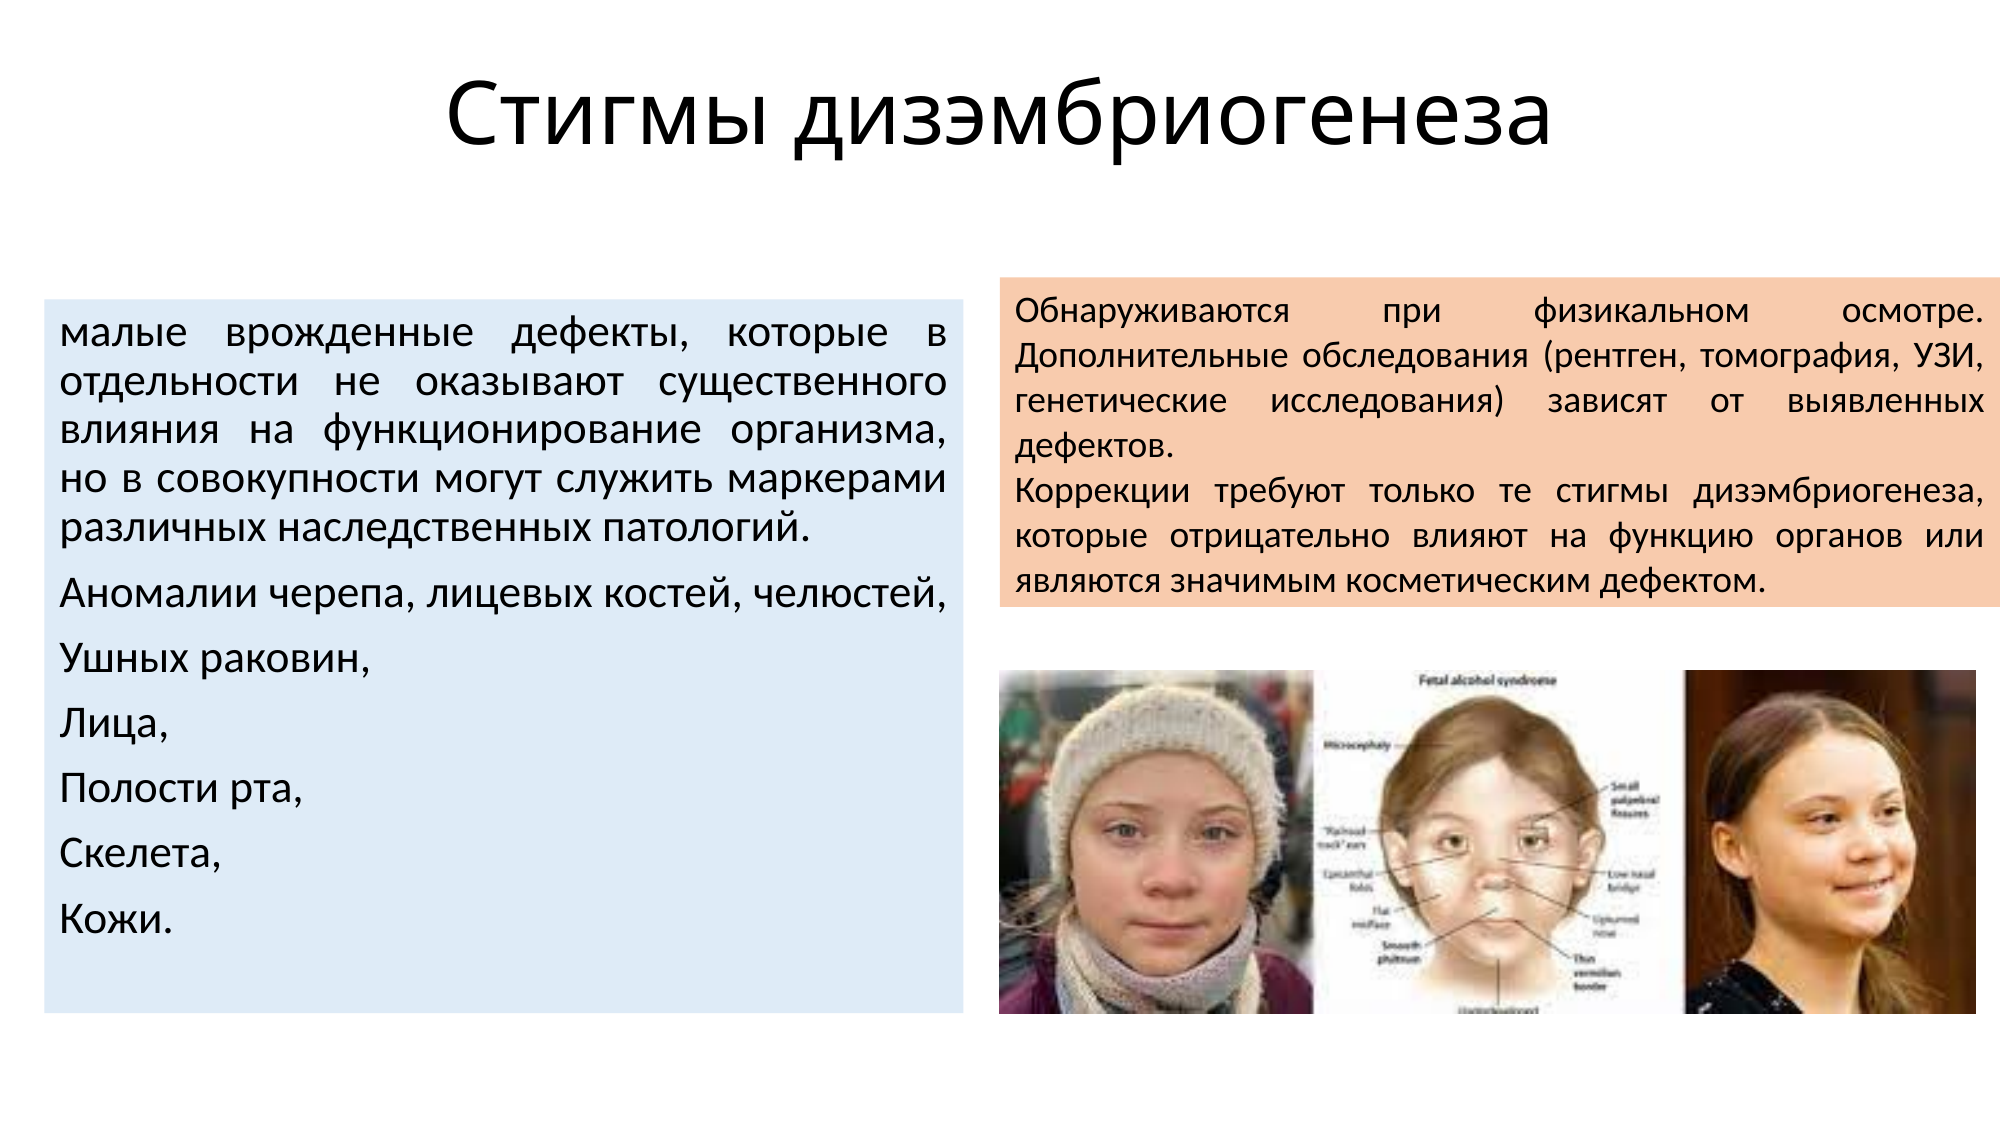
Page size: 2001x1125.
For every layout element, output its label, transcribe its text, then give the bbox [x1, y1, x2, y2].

title Стигмы дизэмбриогенеза [137, 59, 1863, 278]
picture [999, 670, 1976, 1014]
list малые врожденные дефекты, которые в отдельности не оказывают существенного влияния на функционирование организма, но в совокупности могут служить маркерами различных наследственных патологий. Аномалии черепа, лицевых костей, челюстей, Ушных раковин, Лица, Полости рта, Скелета, Кожи. [44, 299, 964, 1014]
text_box Обнаруживаются при физикальном осмотре. Дополнительные обследования (рентген, томография, УЗИ, генетические исследования) зависят от выявленных дефектов. Коррекции требуют только те стигмы дизэмбриогенеза, которые отрицательно влияют на функцию органов или являются значимым косметическим дефектом. [999, 277, 2000, 607]
